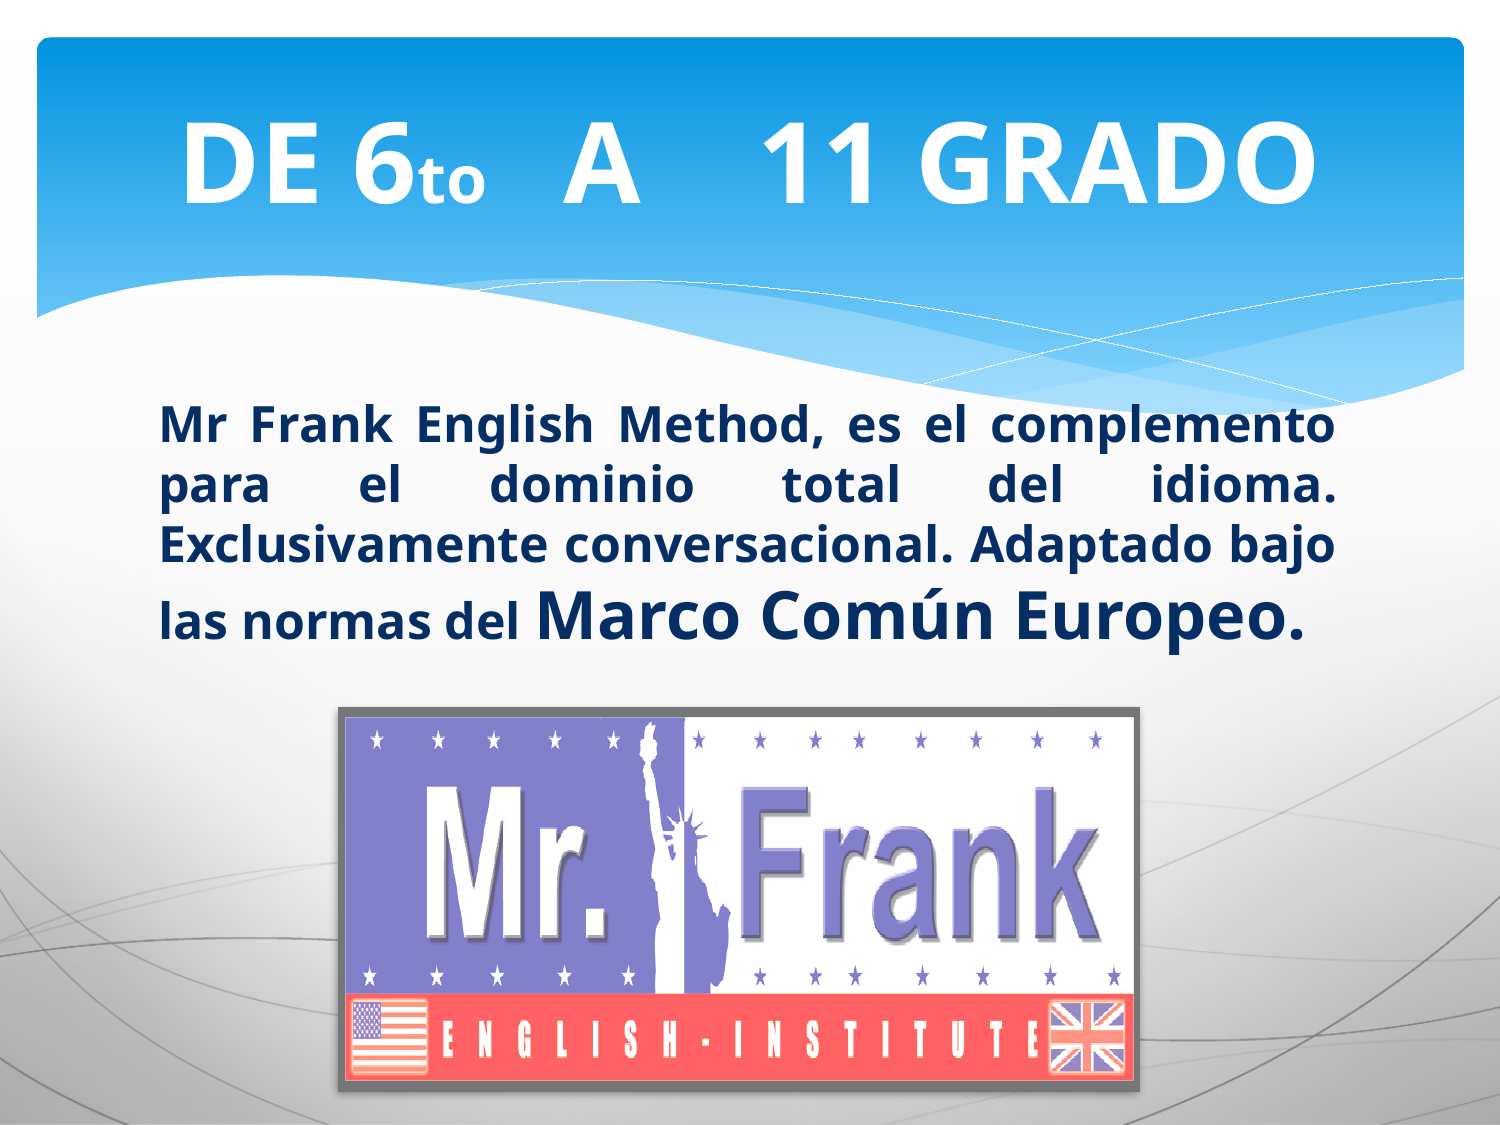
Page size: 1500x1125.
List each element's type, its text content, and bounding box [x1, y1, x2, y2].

picture [337, 707, 1140, 1092]
title DE 6to A 11 GRADO [75, 55, 1425, 261]
list Mr Frank English Method, es el complemento para el dominio total del idioma. Exclusivamente conversacional. Adaptado bajo las normas del Marco Común Europeo. [143, 385, 1353, 708]
